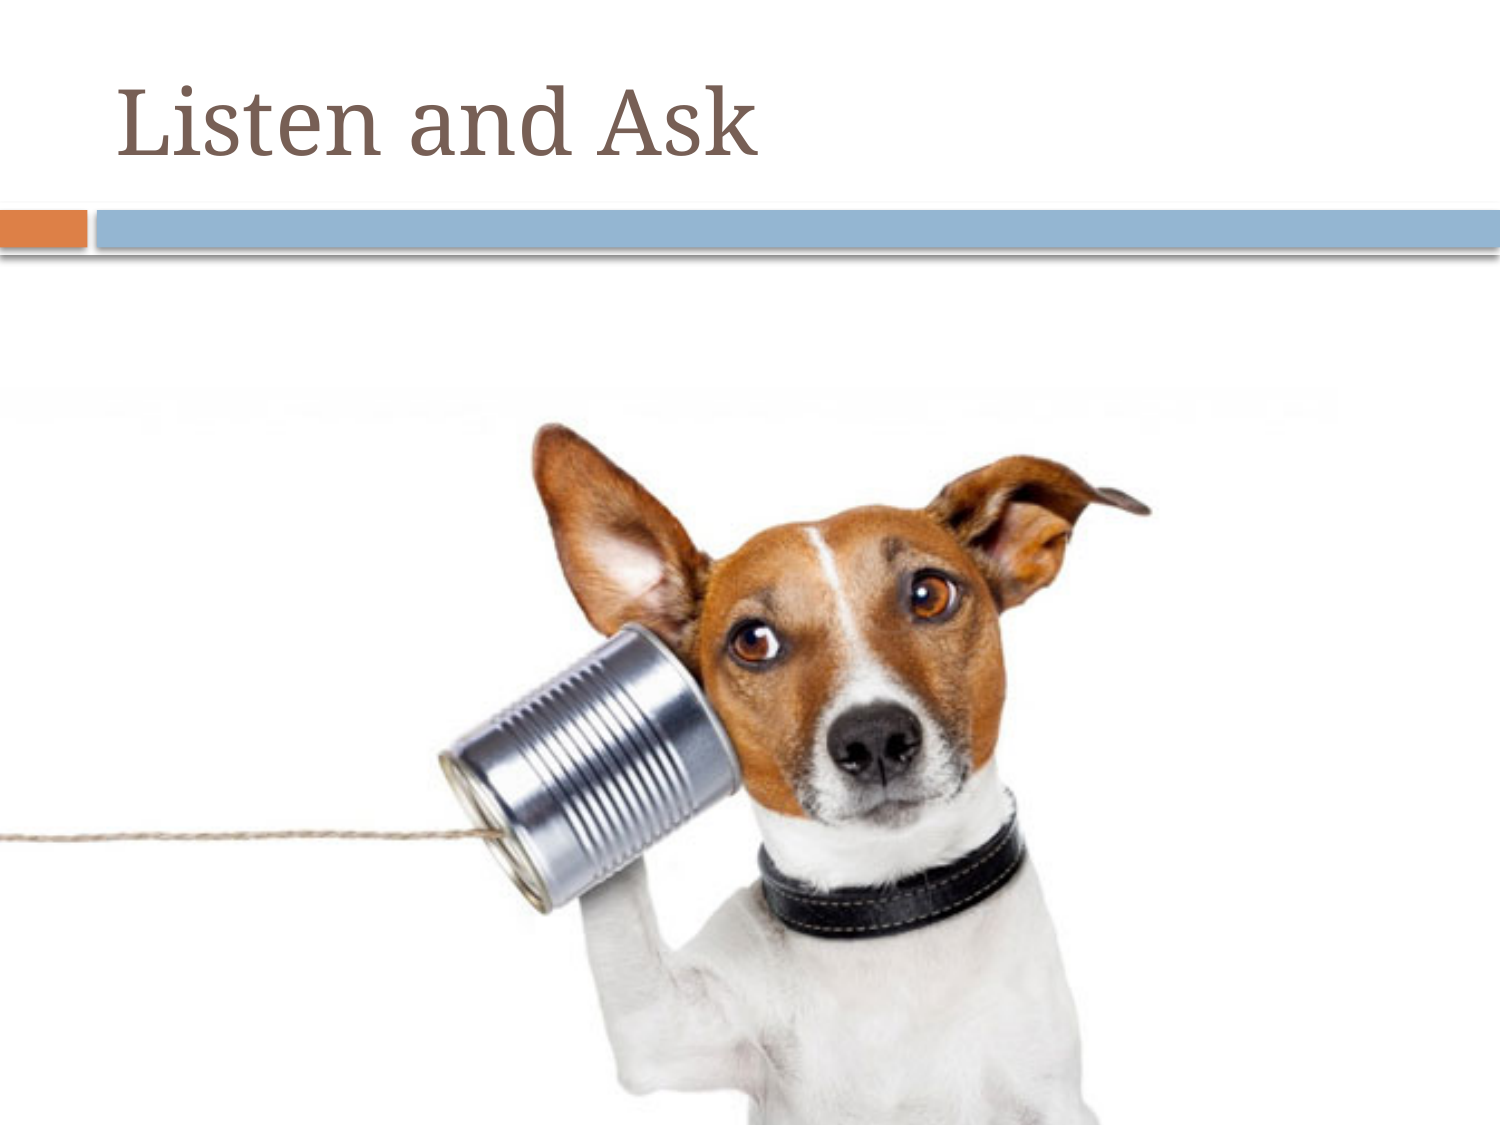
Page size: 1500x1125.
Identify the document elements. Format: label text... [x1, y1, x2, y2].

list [0, 387, 1338, 1125]
title Listen and Ask [100, 37, 1438, 200]
